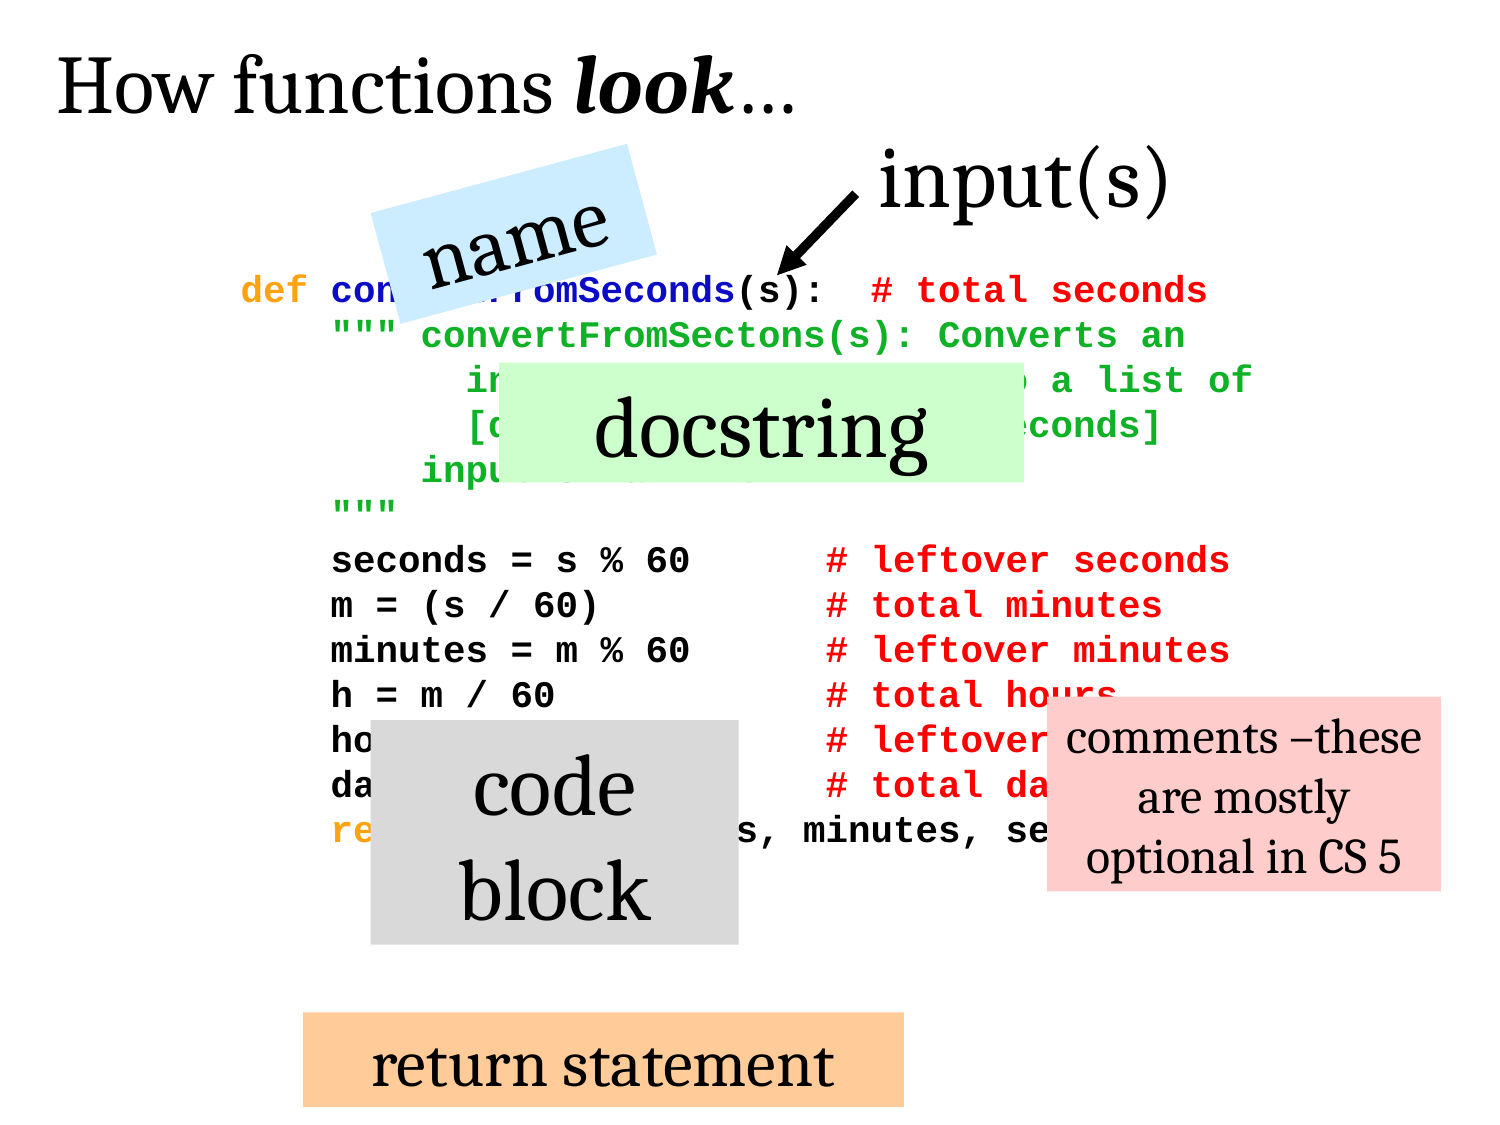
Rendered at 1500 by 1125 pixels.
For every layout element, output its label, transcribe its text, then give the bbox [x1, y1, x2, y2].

text_box return statement [303, 1012, 904, 1108]
text_box docstring [499, 362, 1025, 483]
text_box How functions look… [42, 22, 1067, 138]
text_box [777, 193, 856, 276]
text_box name [370, 143, 657, 324]
text_box def convertFromSeconds(s): # total seconds """ convertFromSectons(s): Converts an integer # of seconds into a list of [days, hours, minutes, seconds] input s: an int """ seconds = s % 60 # leftover seconds m = (s / 60) # total minutes minutes = m % 60 # leftover minutes h = m / 60 # total hours hours = h % 24 # leftover hours days = h / 24 # total days return [days, hours, minutes, seconds] [225, 257, 1268, 858]
text_box comments –these are mostly optional in CS 5 [1047, 696, 1441, 892]
text_box input(s) [808, 112, 1244, 233]
text_box code block [370, 720, 739, 945]
